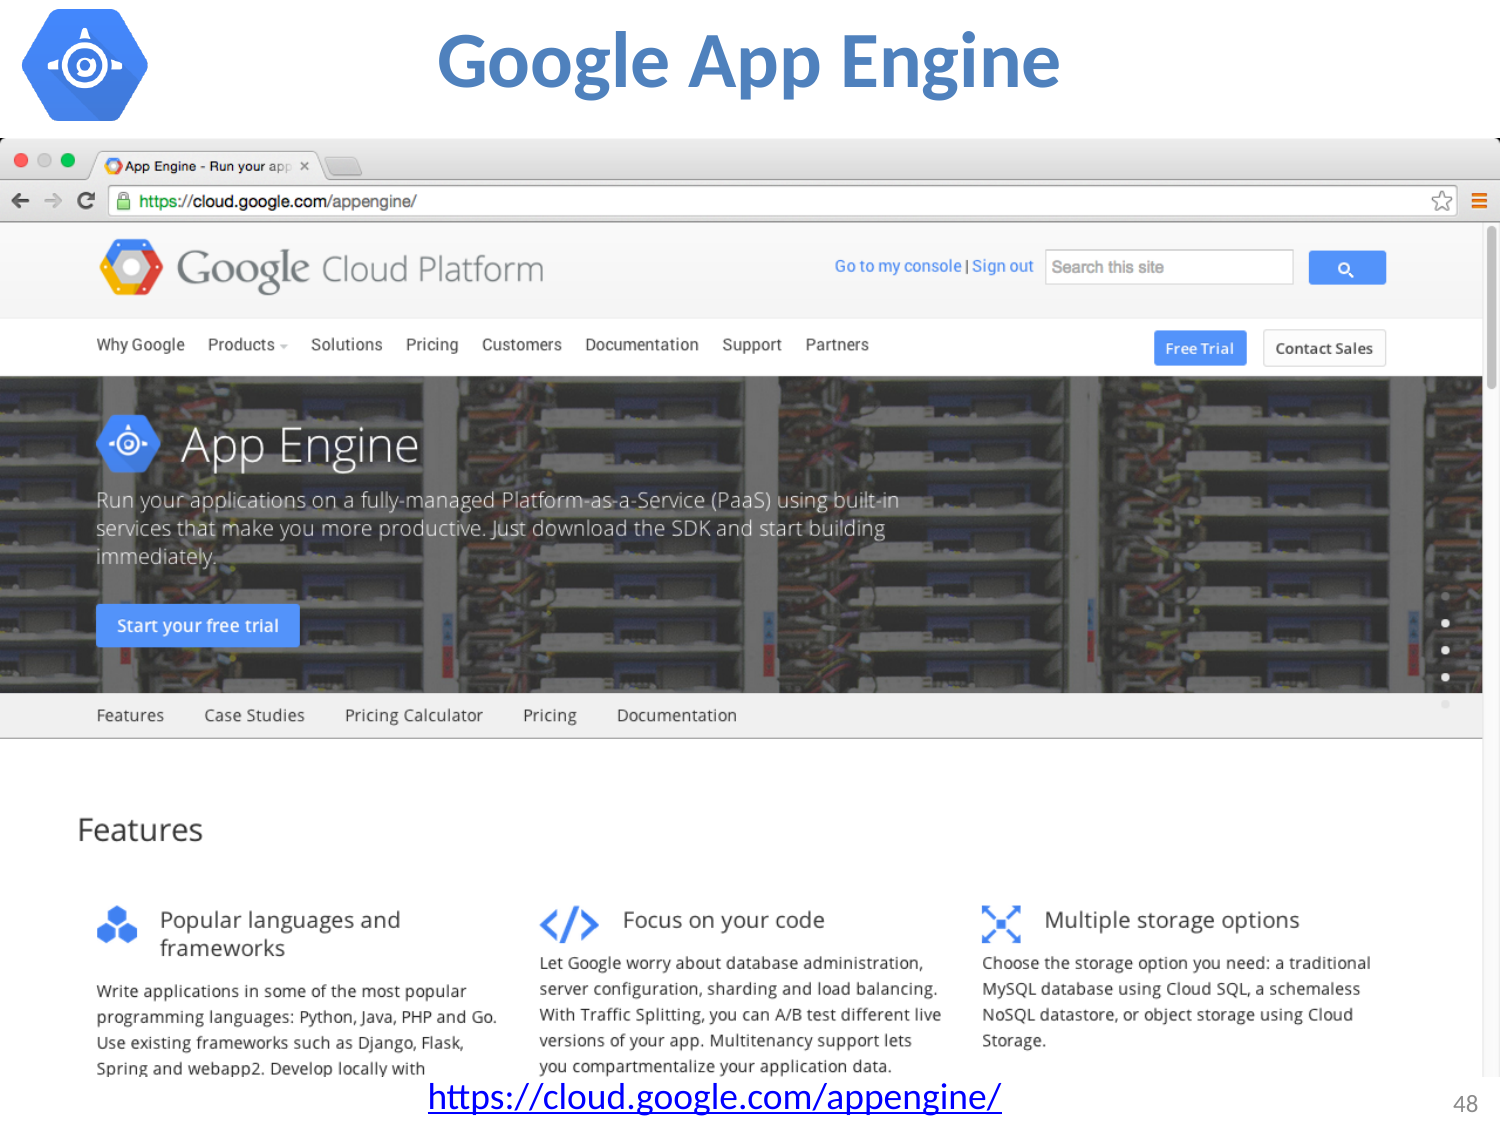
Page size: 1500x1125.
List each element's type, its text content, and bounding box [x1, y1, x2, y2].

slide_number 48 [1399, 1083, 1494, 1122]
text_box https://cloud.google.com/appengine/ [412, 1083, 1017, 1125]
picture [0, 138, 1500, 1077]
title Google App Engine [227, 0, 1273, 112]
picture [20, 9, 148, 121]
